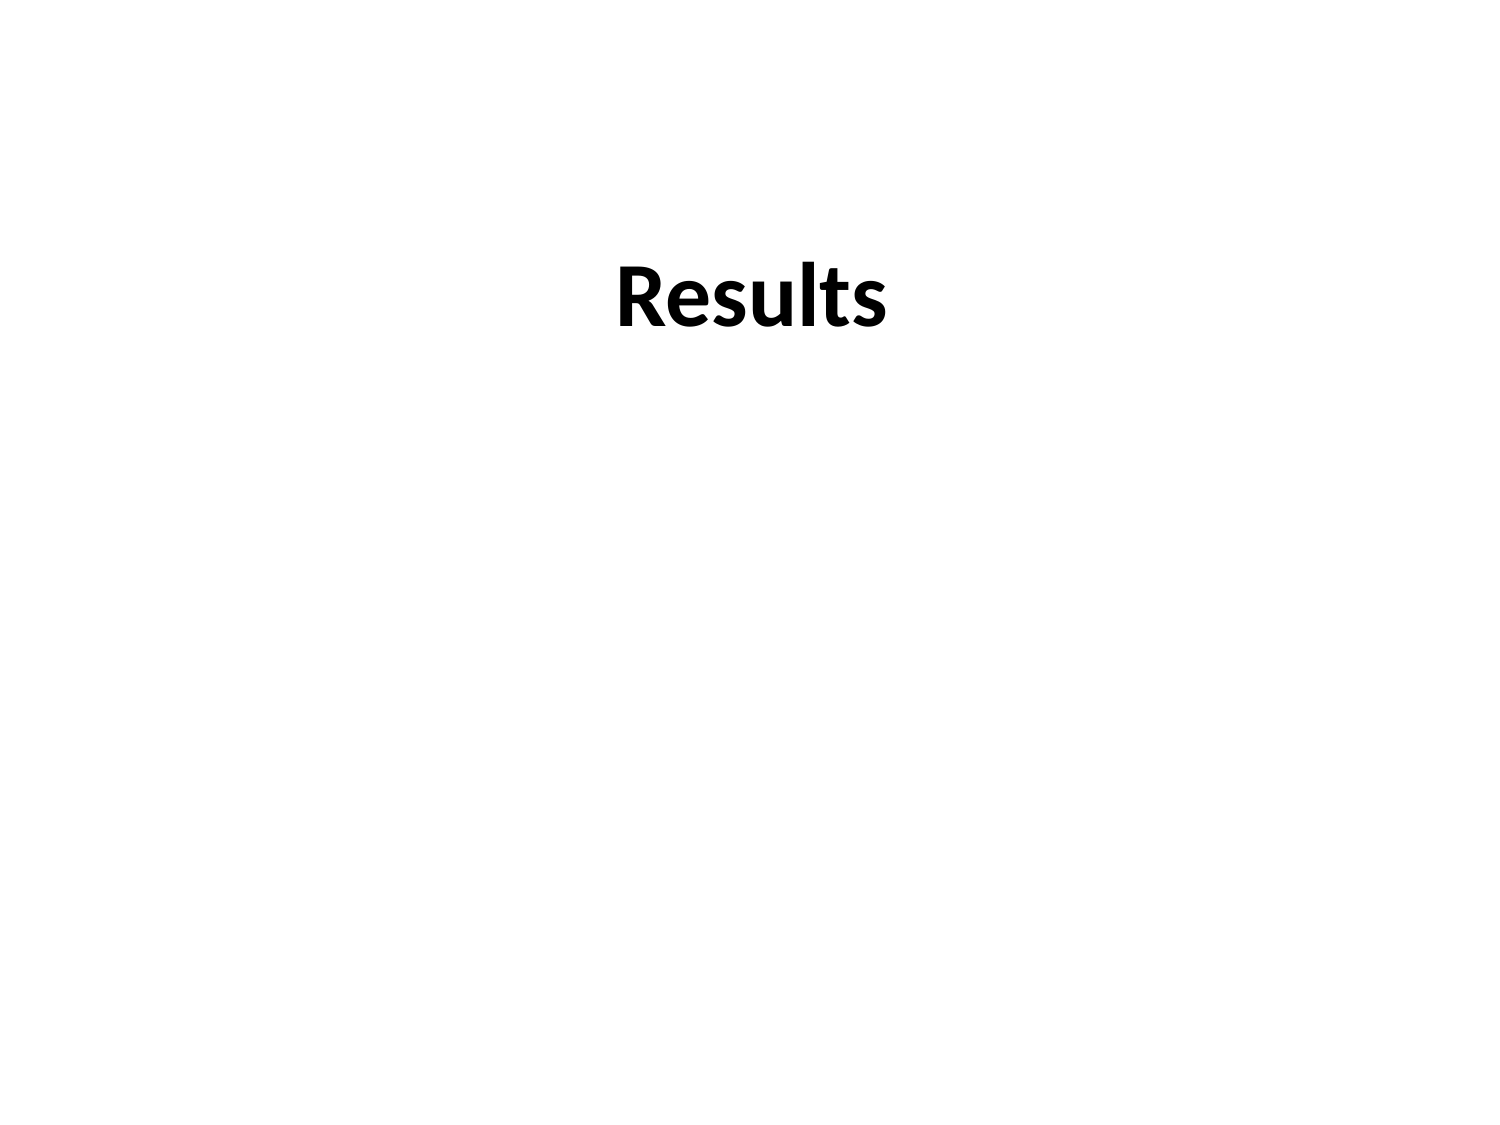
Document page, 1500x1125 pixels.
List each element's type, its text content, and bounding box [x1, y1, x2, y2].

title Results [76, 196, 1427, 384]
